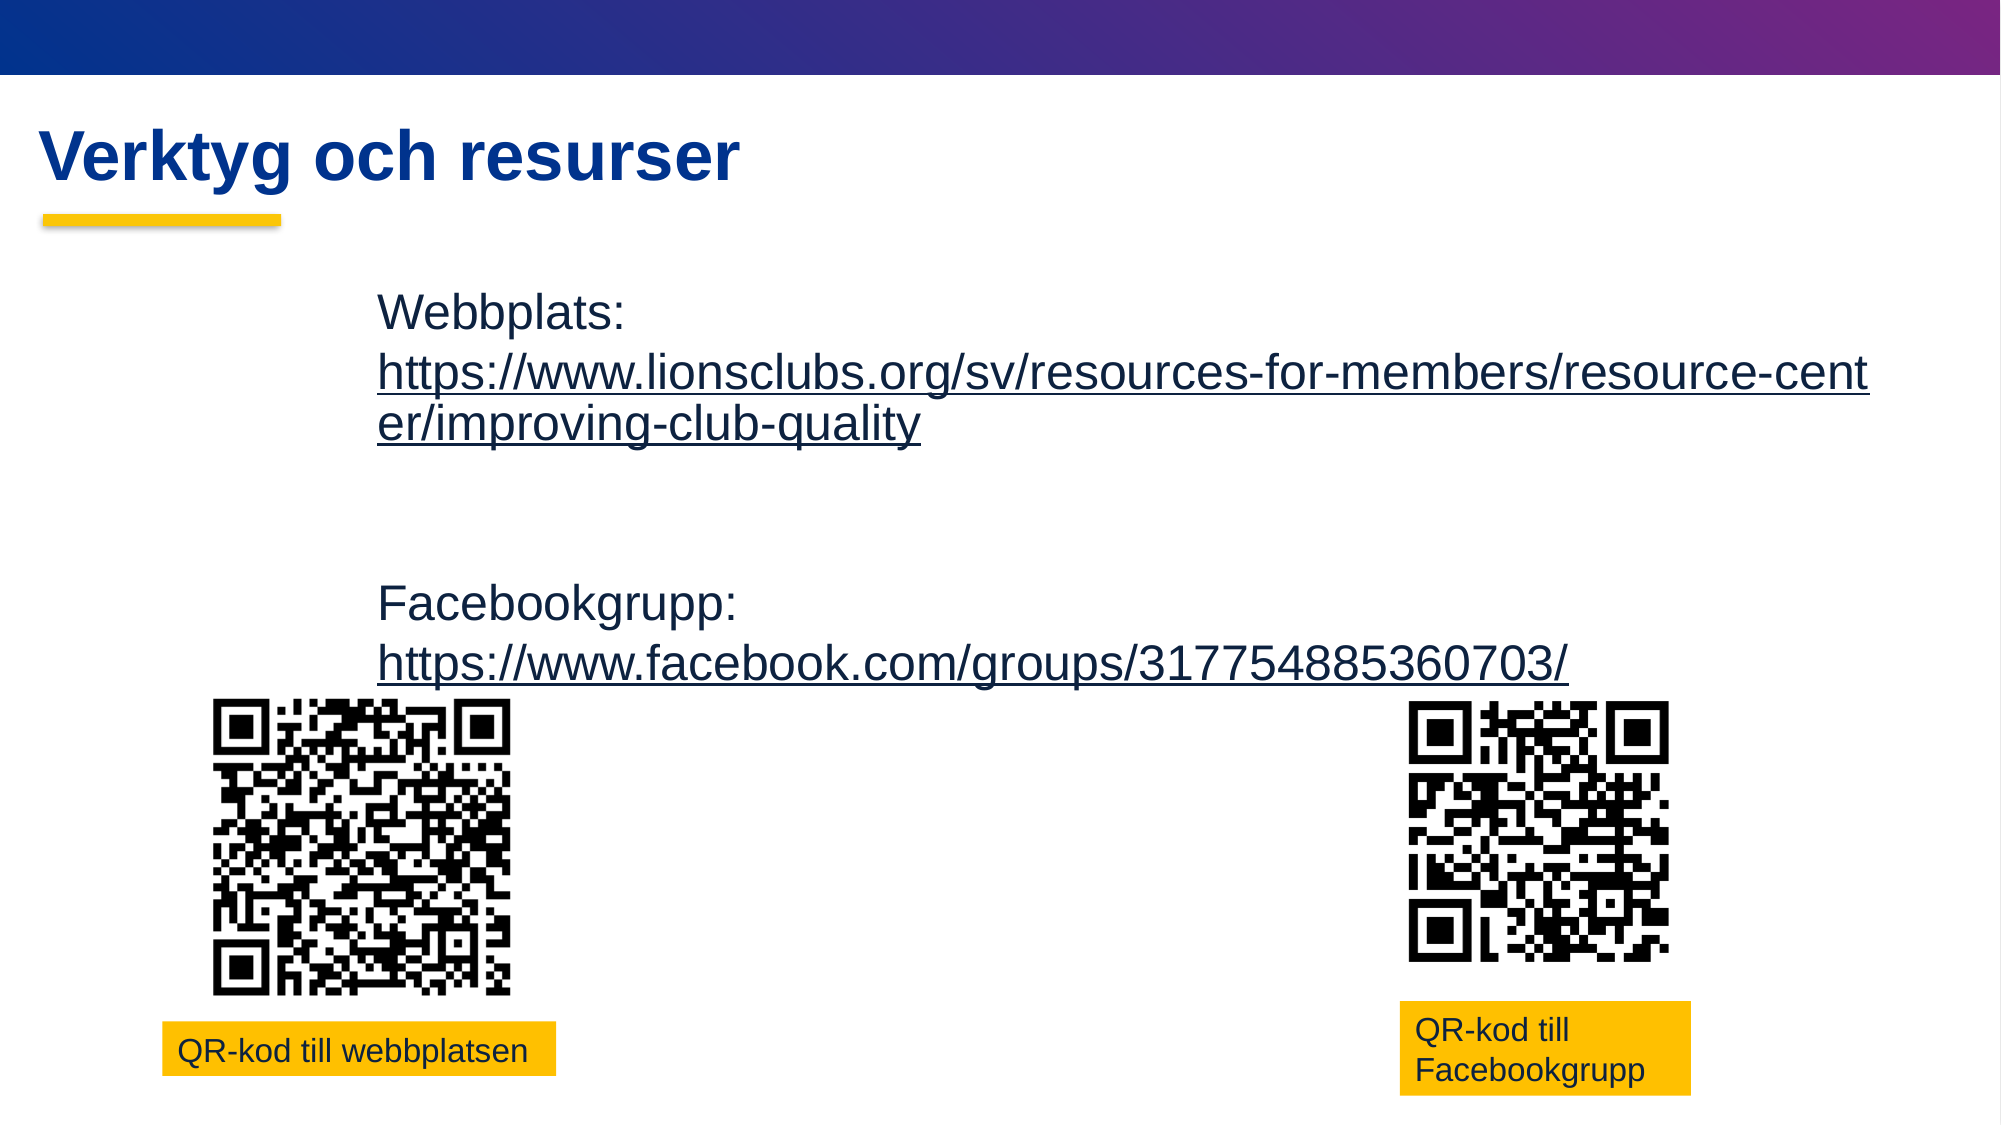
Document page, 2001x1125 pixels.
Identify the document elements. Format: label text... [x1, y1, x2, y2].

text_box QR-kod till webbplatsen [162, 1021, 557, 1076]
picture [1399, 691, 1681, 971]
text_box [42, 213, 282, 227]
text_box Verktyg och resurser [23, 102, 1999, 188]
picture [204, 691, 521, 1005]
text_box QR-kod till Facebookgrupp [1399, 1001, 1691, 1096]
text_box [0, 0, 2000, 77]
text_box Webbplats: https://www.lionsclubs.org/sv/resources-for-members/resource-center/improving-club-quality Facebookgrupp: https://www.facebook.com/groups/317754885360703/ [362, 272, 1900, 708]
